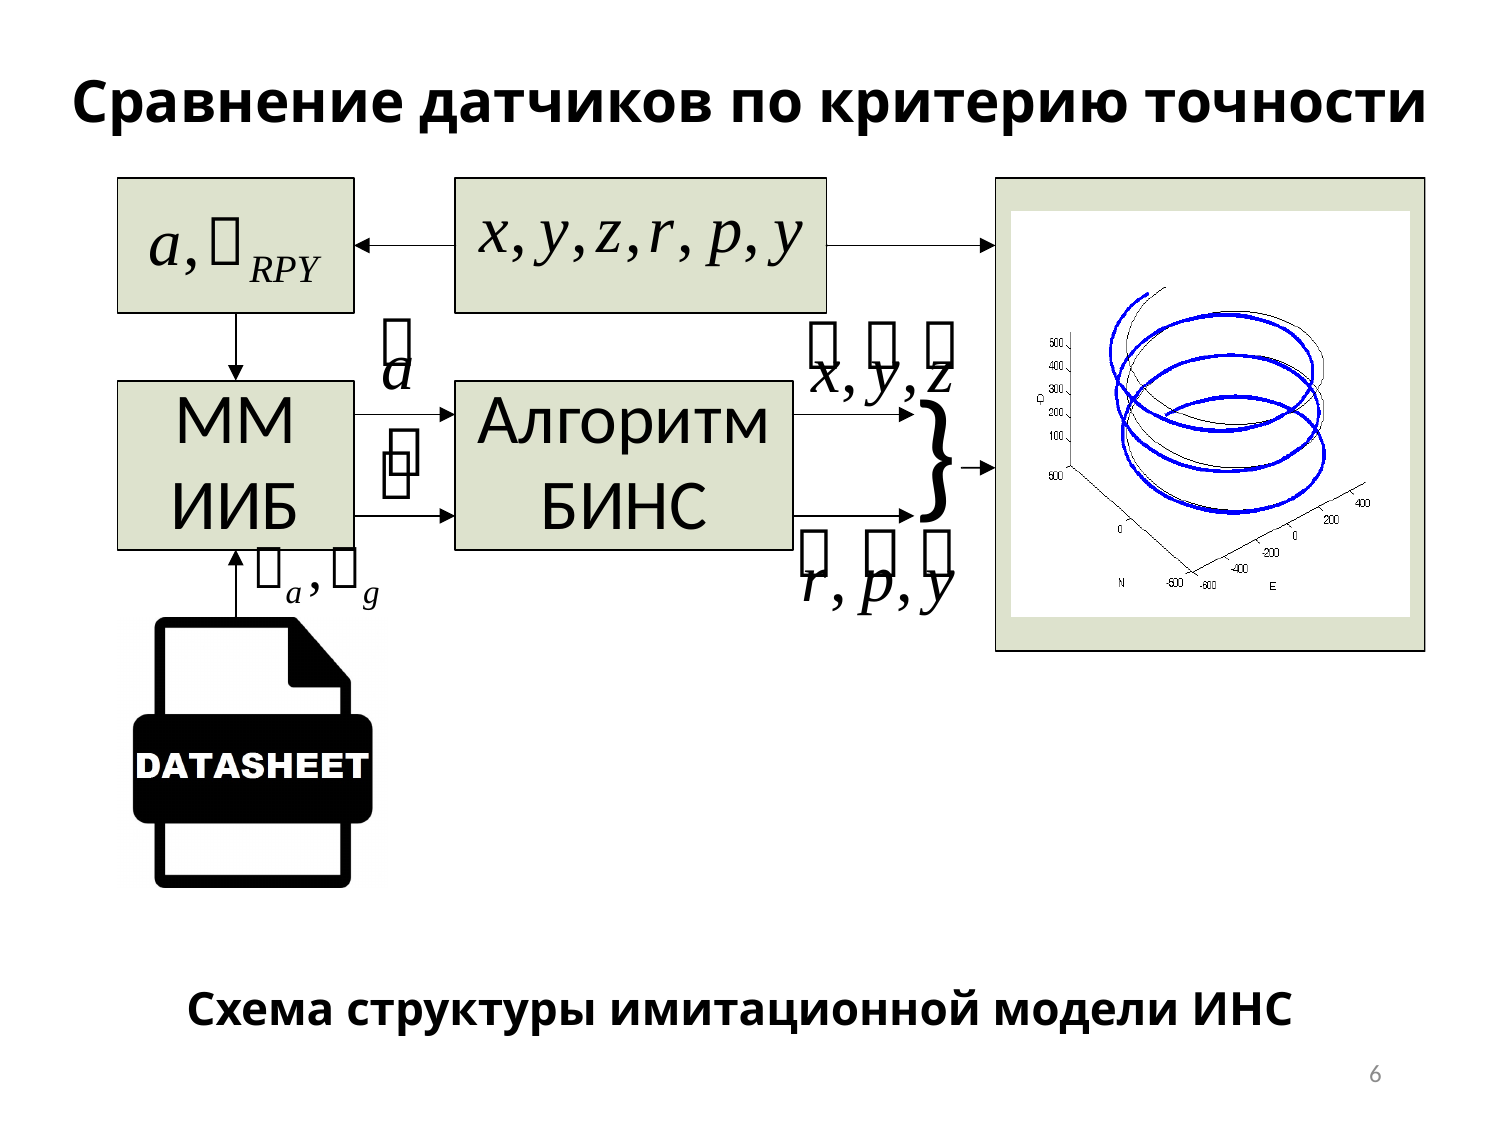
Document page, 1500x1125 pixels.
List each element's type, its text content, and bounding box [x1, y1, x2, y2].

text_box Схема структуры имитационной модели ИНС [171, 972, 1321, 1042]
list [113, 174, 1426, 889]
title Сравнение датчиков по критерию точности [0, 0, 1500, 213]
slide_number 6 [1059, 1042, 1397, 1103]
